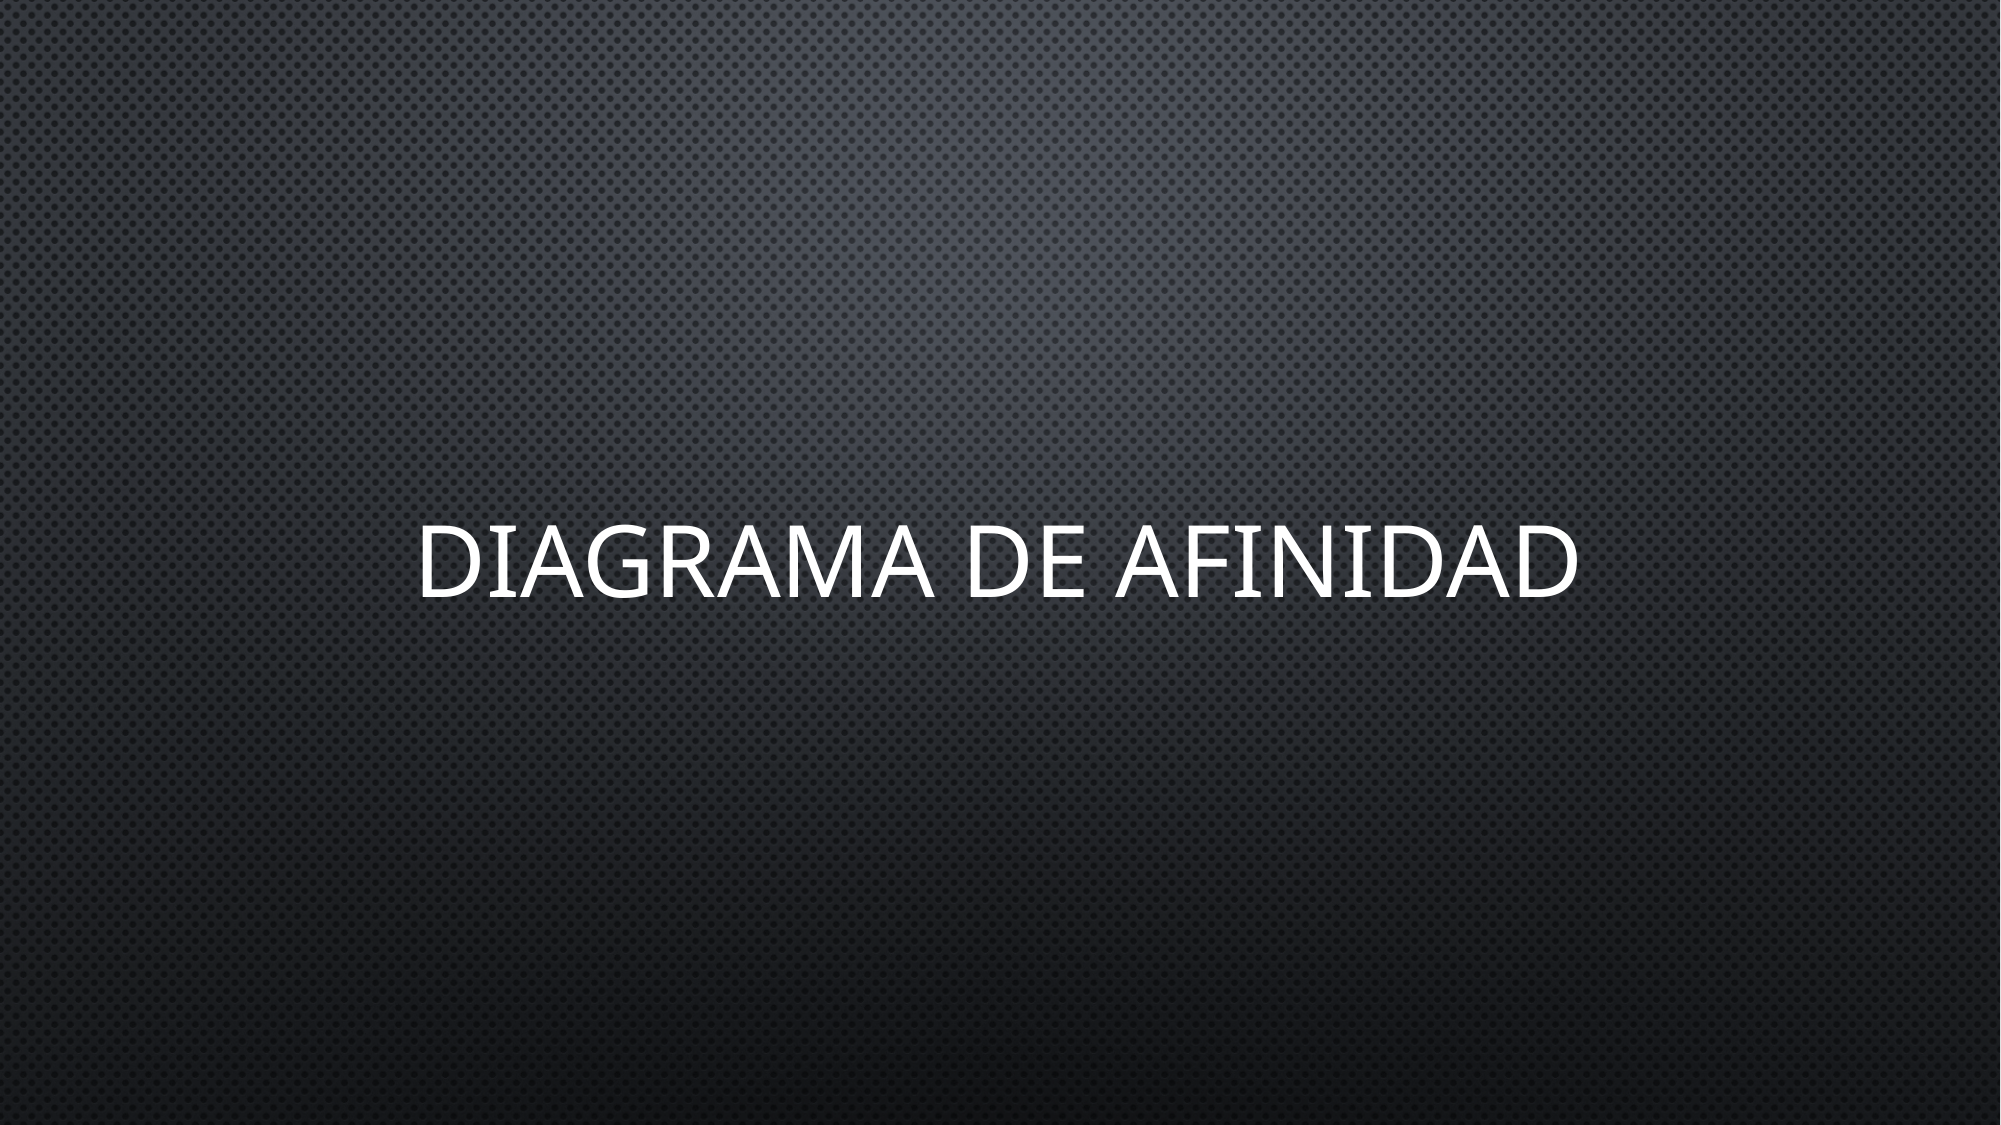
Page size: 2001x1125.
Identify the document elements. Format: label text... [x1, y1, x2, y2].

title Diagrama de afinidad [287, 99, 1711, 625]
